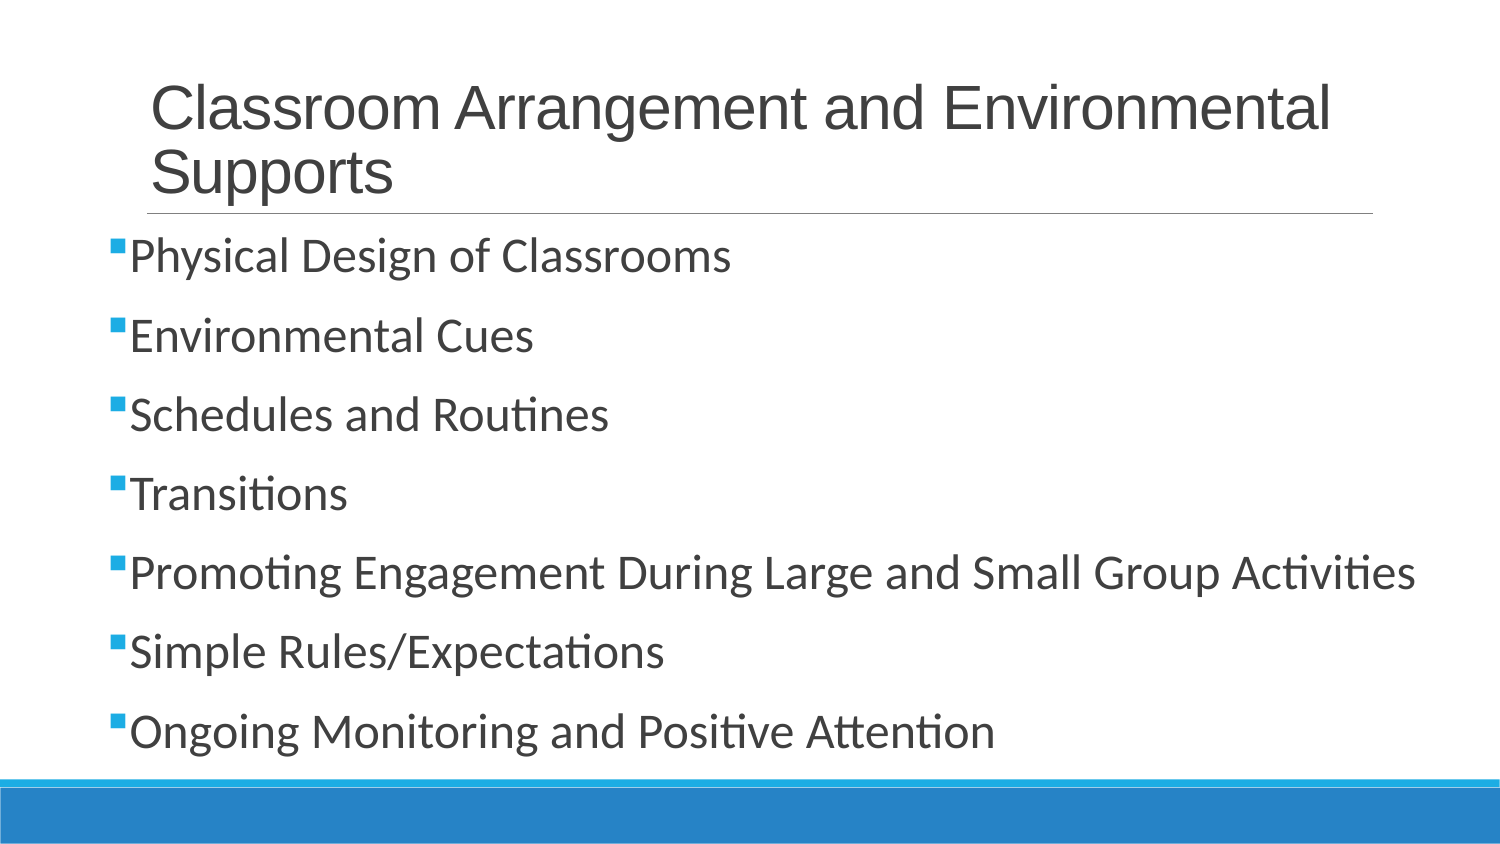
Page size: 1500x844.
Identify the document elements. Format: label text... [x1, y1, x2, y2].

list Physical Design of Classrooms Environmental Cues Schedules and Routines Transitions Promoting Engagement During Large and Small Group Activities Simple Rules/Expectations Ongoing Monitoring and Positive Attention [106, 227, 1439, 723]
title Classroom Arrangement and Environmental Supports [135, 35, 1373, 214]
